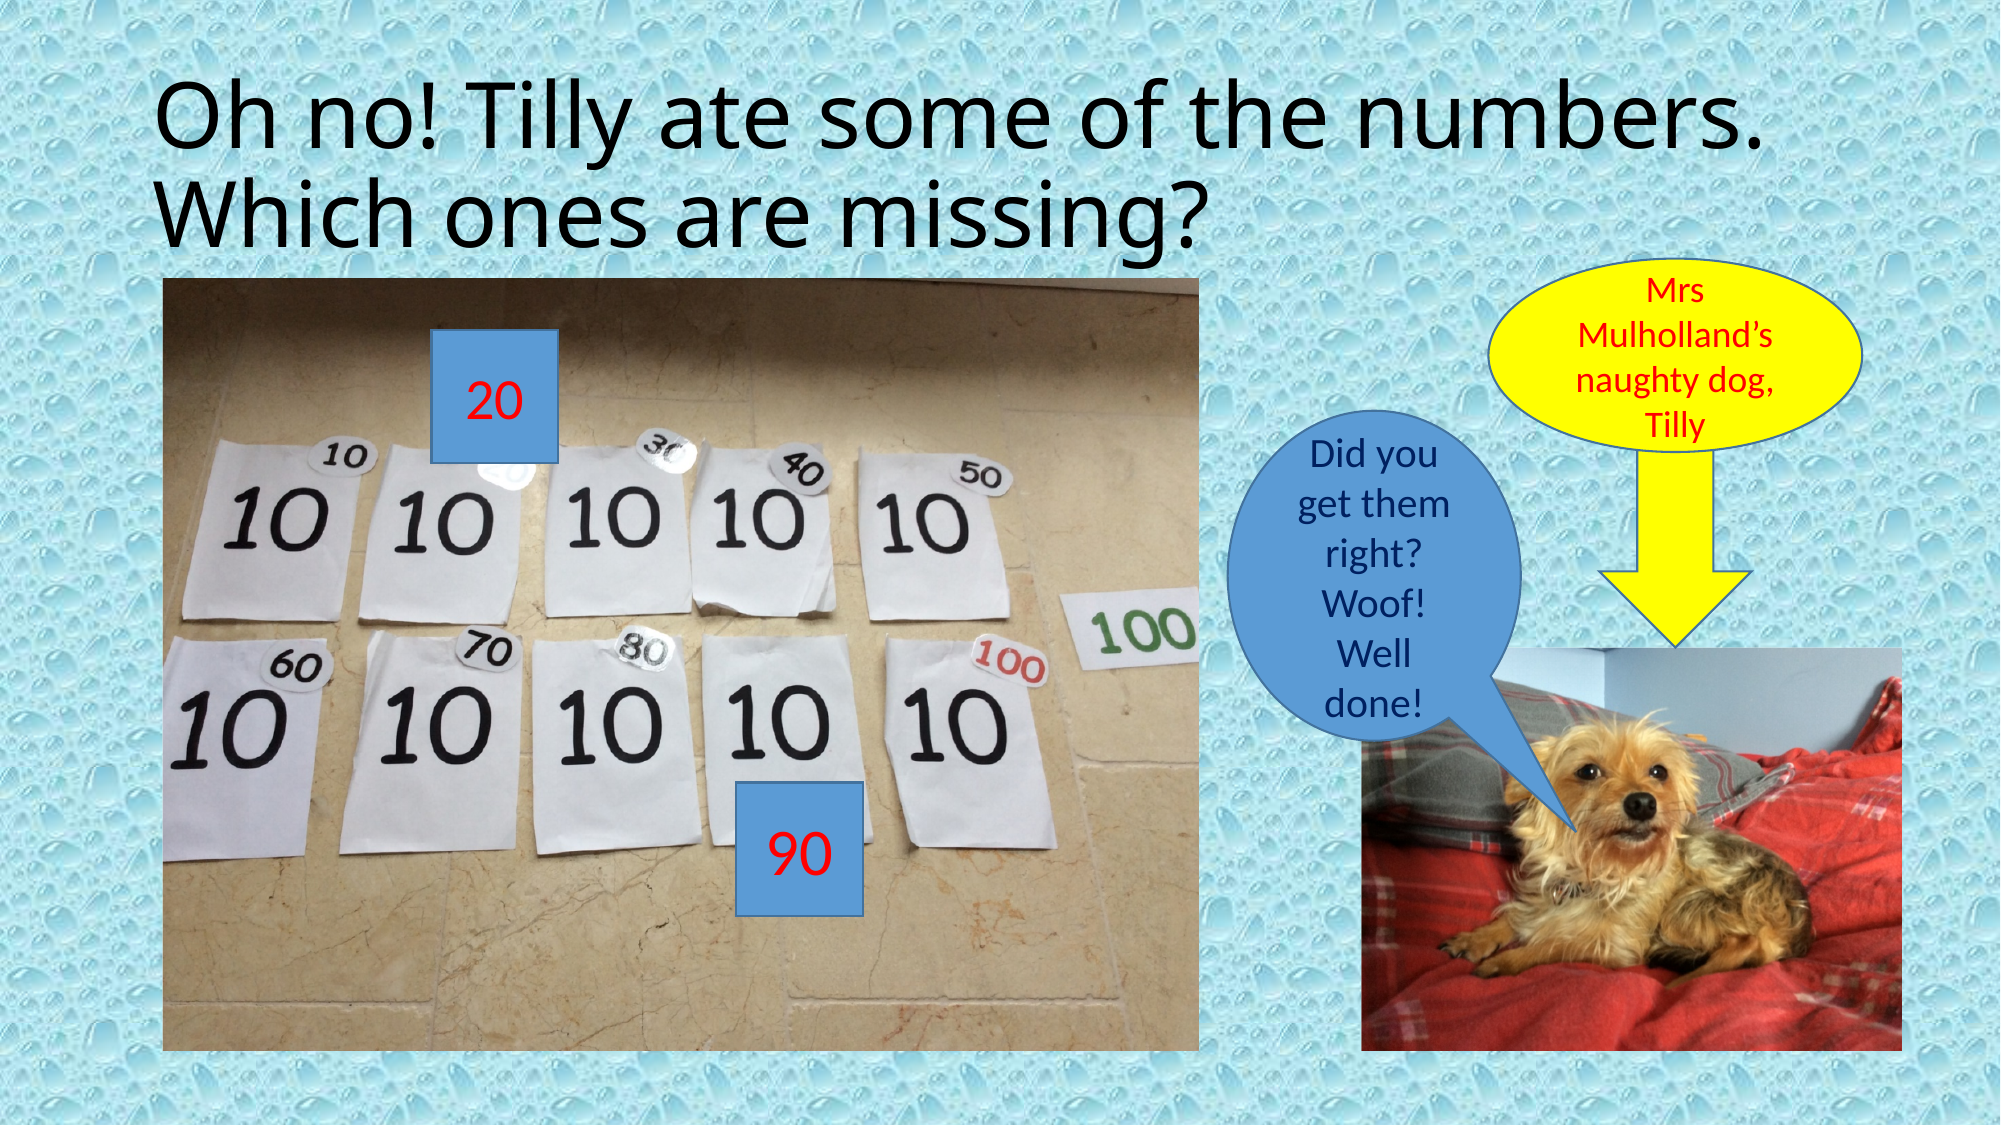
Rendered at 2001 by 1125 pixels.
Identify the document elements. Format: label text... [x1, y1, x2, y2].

picture [0, 0, 2001, 1125]
text_box [1596, 451, 1755, 647]
text_box Did you get them right? Woof! Well done! [1226, 409, 1522, 742]
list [162, 277, 1199, 1051]
text_box Mrs Mulholland’s naughty dog, Tilly [1487, 257, 1864, 454]
title Oh no! Tilly ate some of the numbers. Which ones are missing? [137, 59, 1863, 278]
